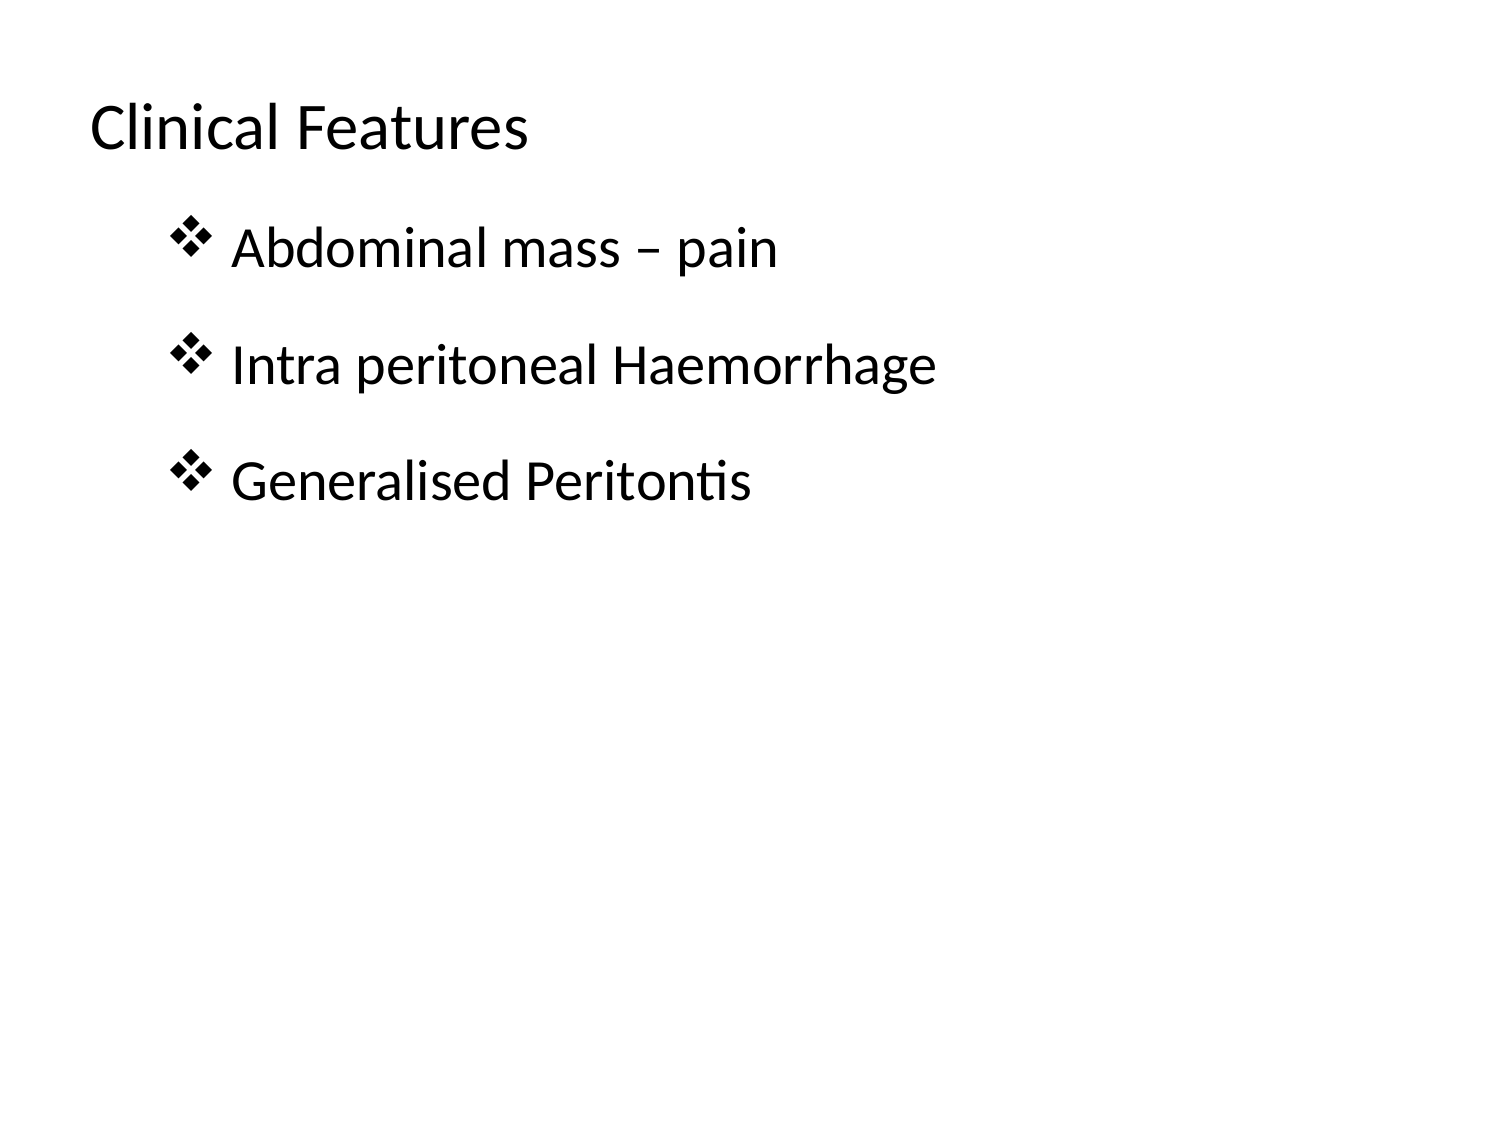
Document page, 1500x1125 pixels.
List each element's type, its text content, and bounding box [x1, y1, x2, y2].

list Clinical Features Abdominal mass – pain Intra peritoneal Haemorrhage Generalised Peritontis [75, 75, 1425, 1005]
